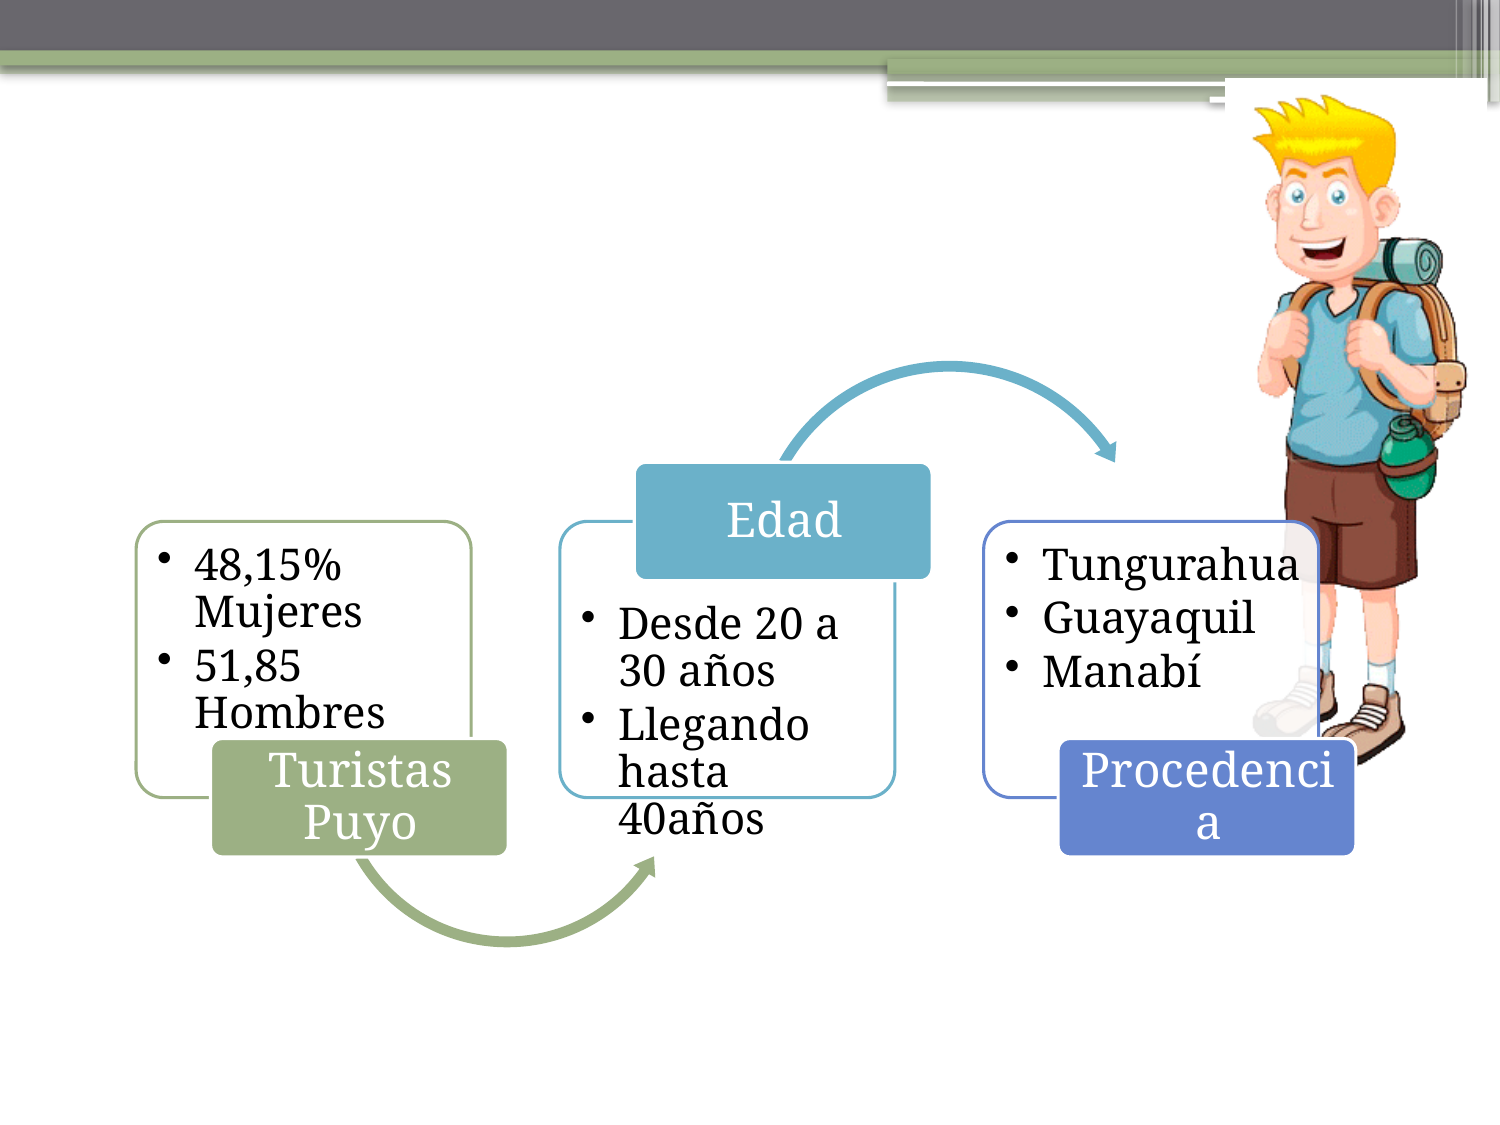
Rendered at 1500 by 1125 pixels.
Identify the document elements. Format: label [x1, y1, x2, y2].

picture [1225, 77, 1488, 782]
text_box [135, 326, 1357, 994]
